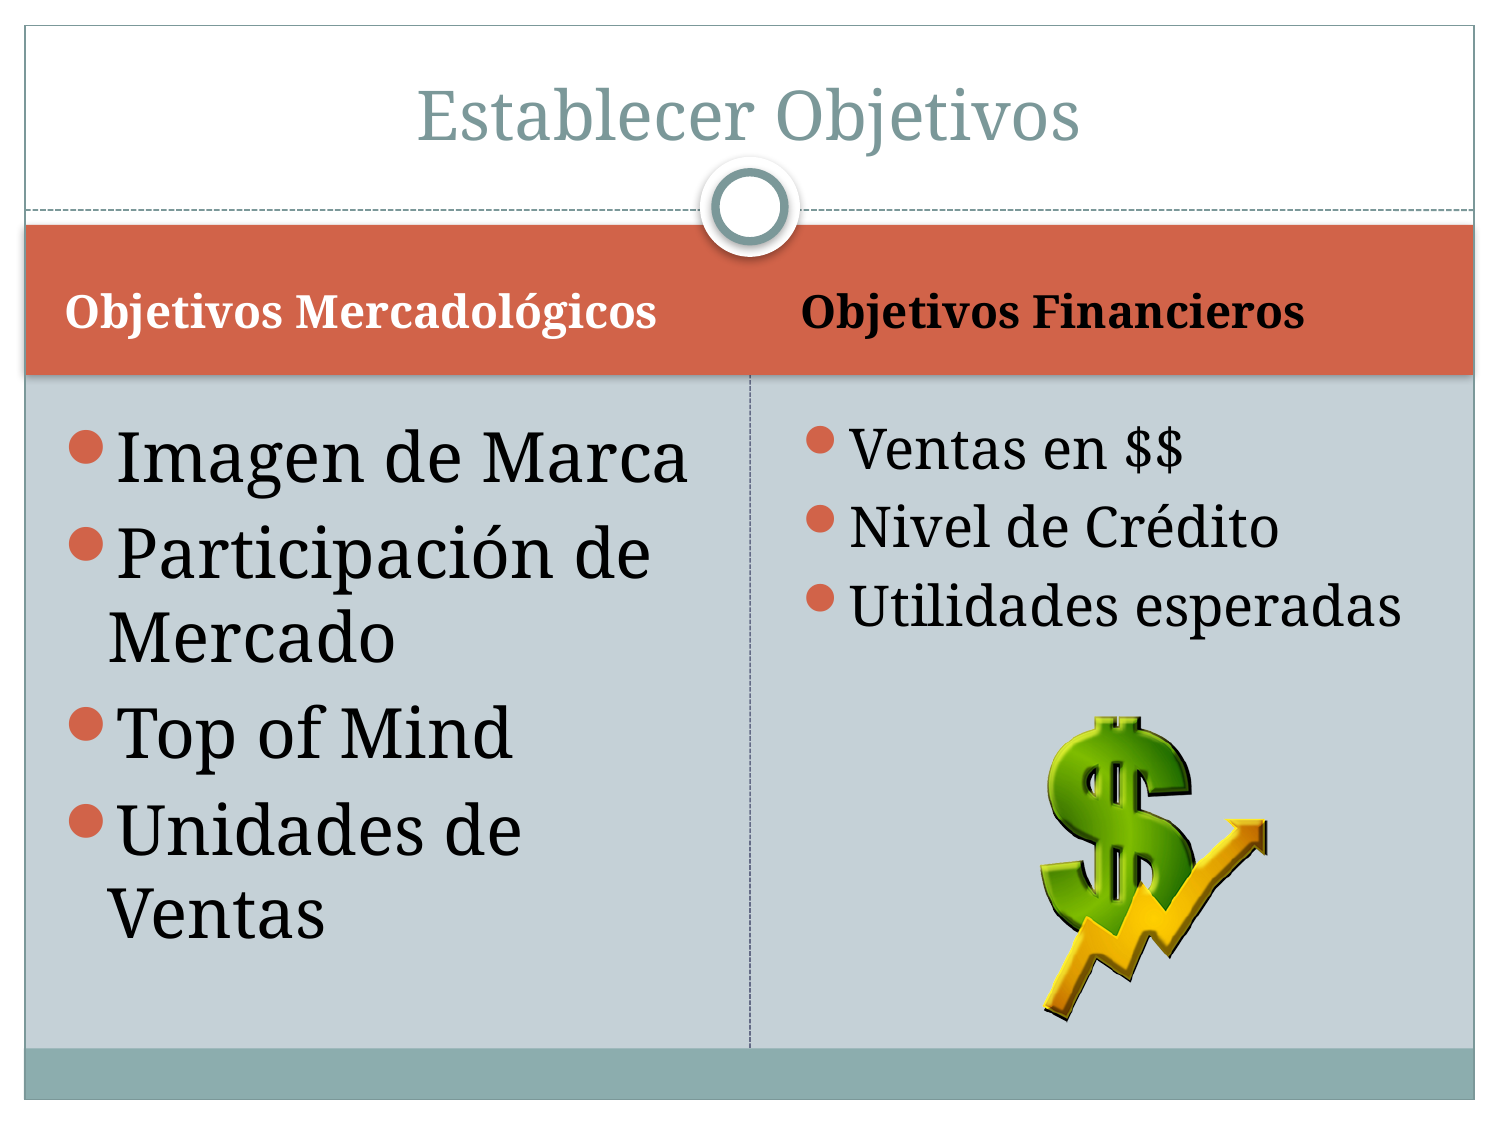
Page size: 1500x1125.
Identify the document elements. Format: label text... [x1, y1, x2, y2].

list Ventas en $$ Nivel de Crédito Utilidades esperadas [787, 405, 1450, 1033]
picture [1033, 703, 1271, 1032]
list Imagen de Marca Participación de Mercado Top of Mind Unidades de Ventas [49, 405, 713, 1032]
list Objetivos Mercadológicos [48, 249, 714, 371]
list Objetivos Financieros [785, 249, 1450, 371]
title Establecer Objetivos [49, 37, 1450, 162]
